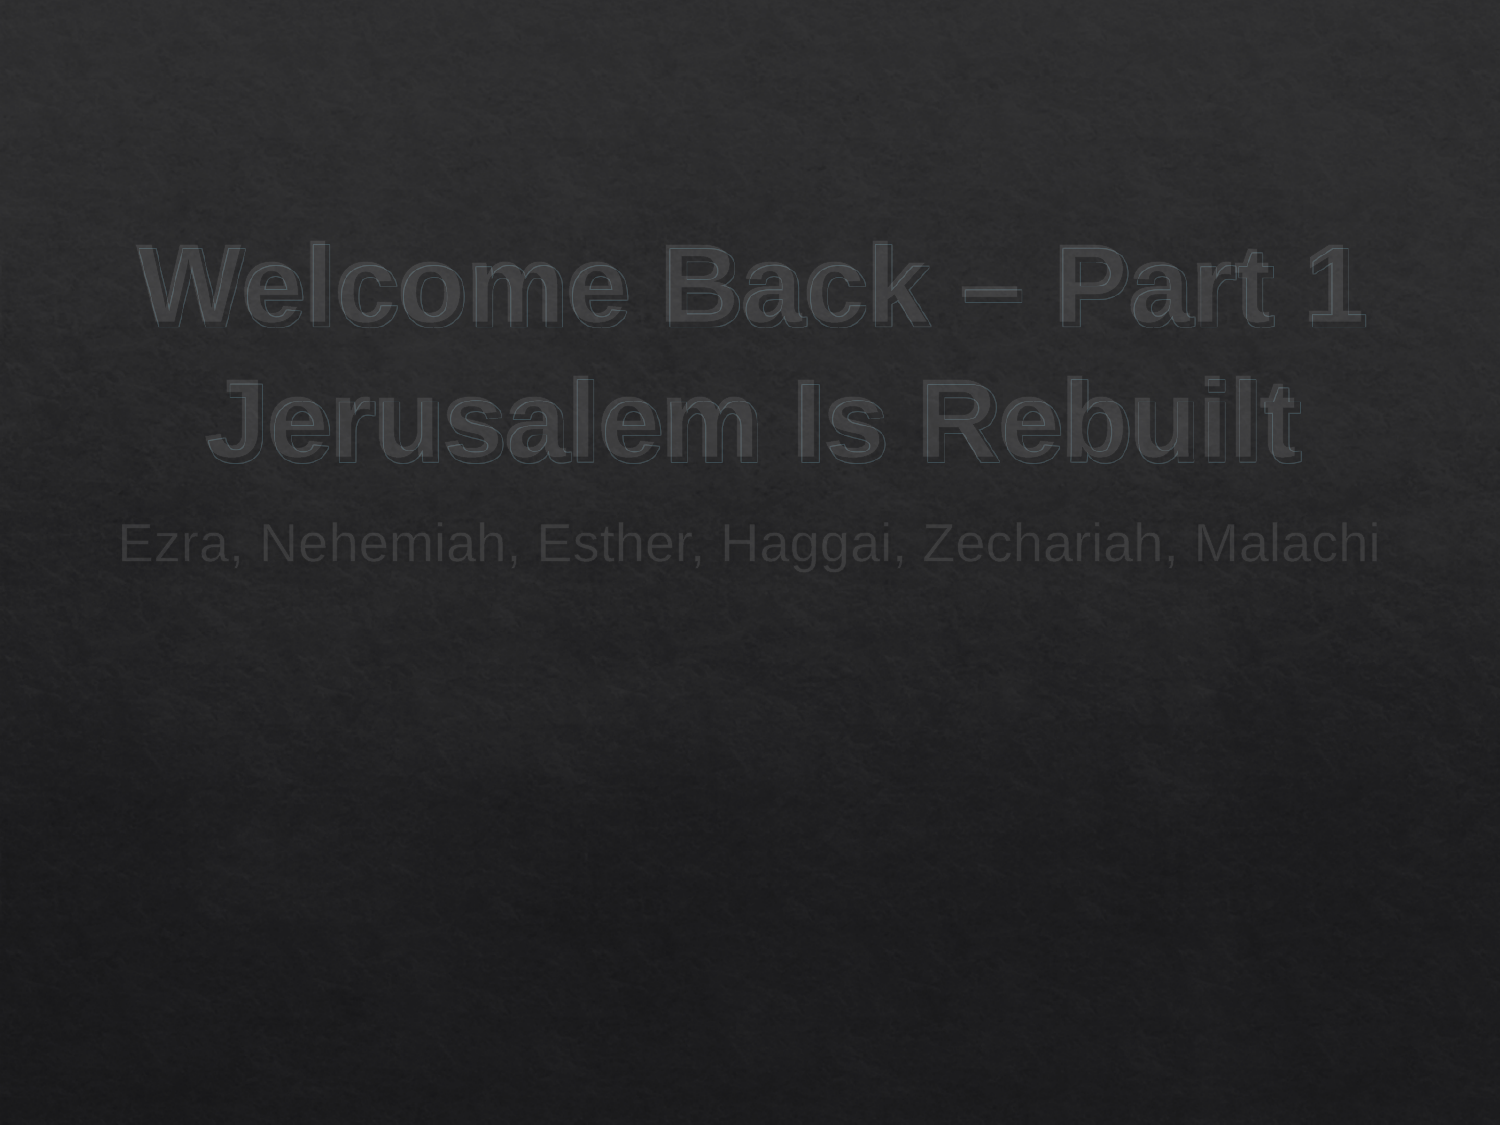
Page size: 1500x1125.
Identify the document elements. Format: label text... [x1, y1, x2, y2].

subtitle Ezra, Nehemiah, Esther, Haggai, Zechariah, Malachi [62, 512, 1438, 1125]
title Welcome Back – Part 1 Jerusalem Is Rebuilt [62, 201, 1438, 487]
